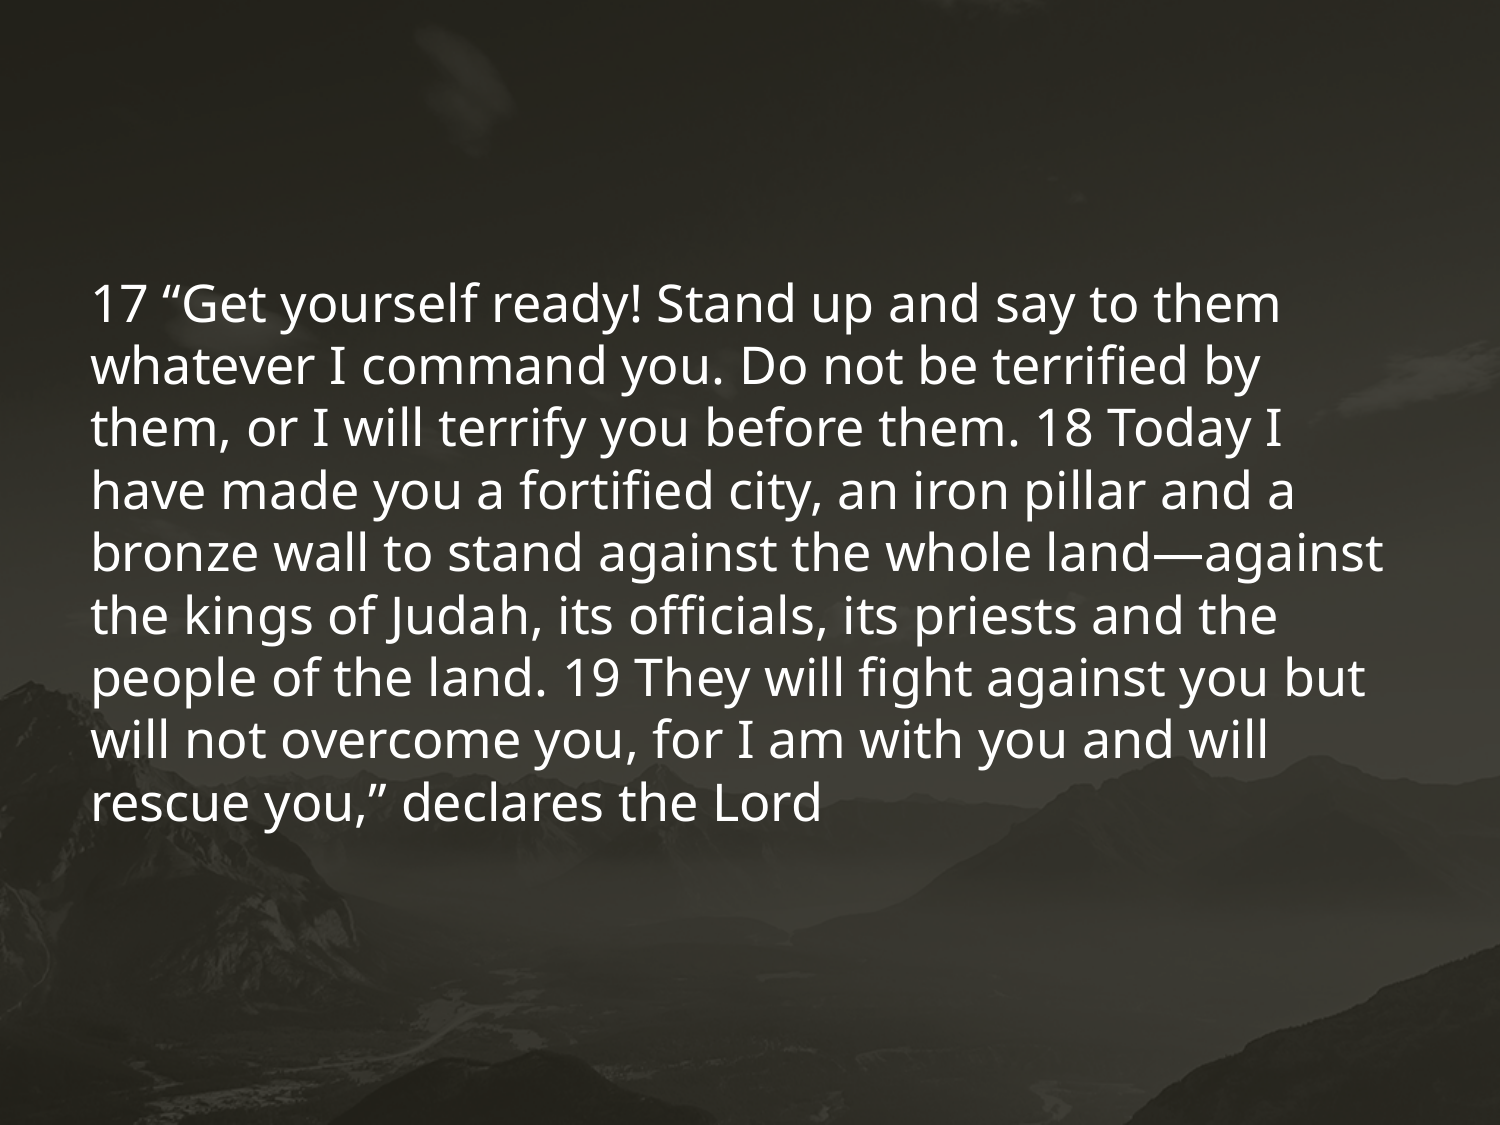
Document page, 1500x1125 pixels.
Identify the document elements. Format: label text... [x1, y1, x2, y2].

text_box [0, 0, 1500, 1125]
list 17 “Get yourself ready! Stand up and say to them whatever I command you. Do not be terrified by them, or I will terrify you before them. 18 Today I have made you a fortified city, an iron pillar and a bronze wall to stand against the whole land—against the kings of Judah, its officials, its priests and the people of the land. 19 They will fight against you but will not overcome you, for I am with you and will rescue you,” declares the Lord [75, 262, 1425, 1005]
